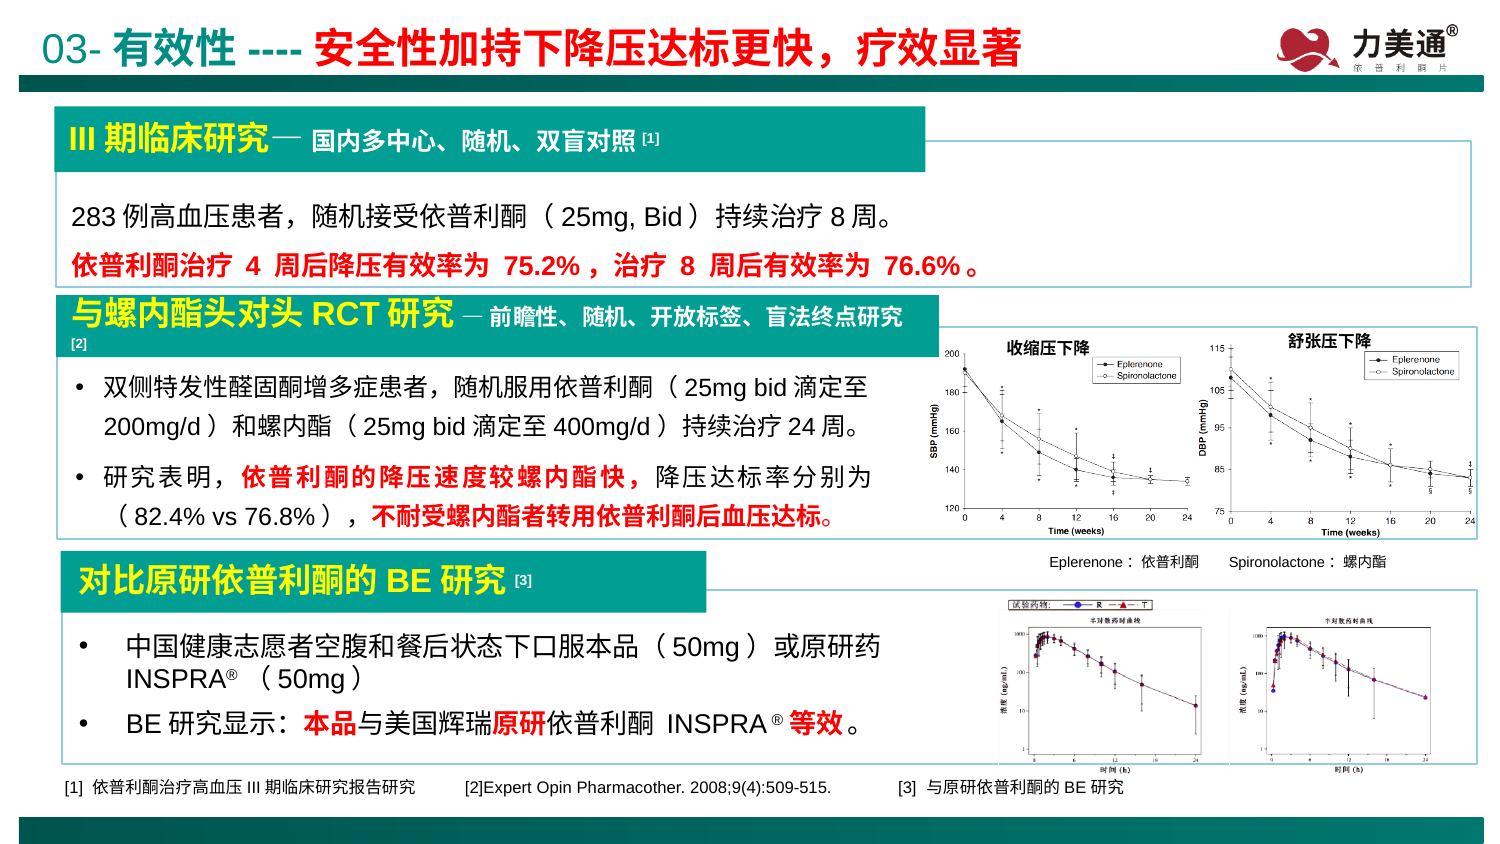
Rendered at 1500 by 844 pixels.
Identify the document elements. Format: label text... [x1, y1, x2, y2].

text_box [55, 294, 1484, 579]
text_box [49, 550, 1478, 776]
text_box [26, 14, 1459, 81]
text_box [1] 依普利酮治疗高血压III期临床研究报告研究 [2]Expert Opin Pharmacother. 2008;9(4):509-515. [3] 与原研依普利酮的BE研究 [49, 783, 1177, 805]
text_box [43, 106, 1472, 395]
